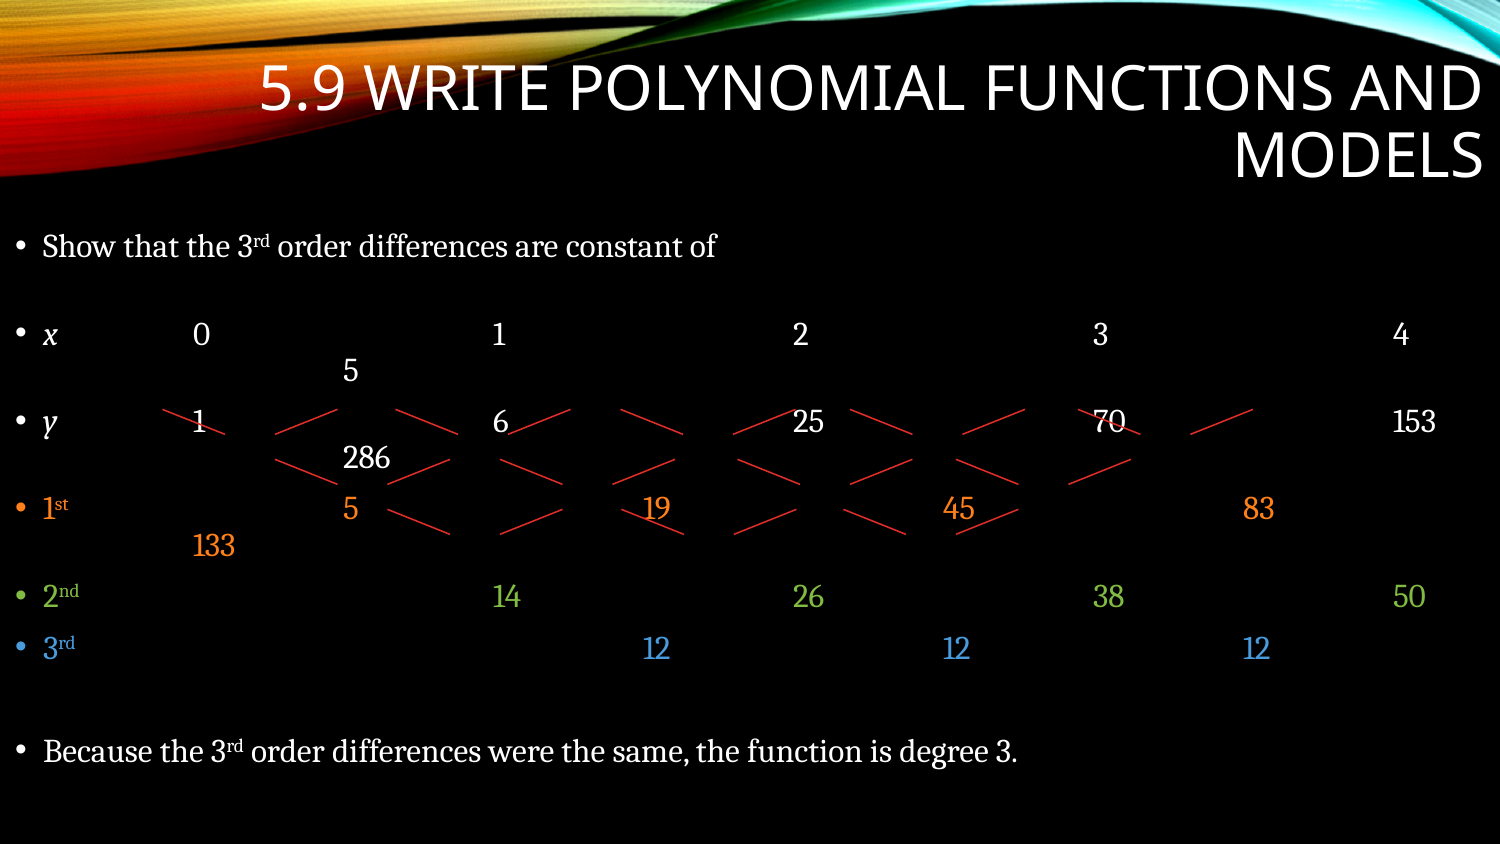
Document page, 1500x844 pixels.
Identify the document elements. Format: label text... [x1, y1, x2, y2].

title 5.9 Write Polynomial Functions and Models [0, 44, 1500, 204]
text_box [507, 409, 571, 435]
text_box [1068, 459, 1132, 485]
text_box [849, 409, 913, 435]
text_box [620, 409, 684, 435]
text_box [621, 509, 685, 535]
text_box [499, 509, 563, 535]
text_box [274, 409, 338, 435]
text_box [387, 459, 451, 485]
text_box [499, 459, 563, 485]
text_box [274, 459, 338, 485]
picture [0, 0, 1500, 44]
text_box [732, 409, 796, 435]
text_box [612, 459, 676, 485]
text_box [162, 409, 226, 435]
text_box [955, 459, 1019, 485]
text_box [962, 409, 1026, 435]
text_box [849, 459, 913, 485]
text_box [1190, 409, 1254, 435]
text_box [843, 509, 907, 535]
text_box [387, 509, 451, 535]
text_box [955, 509, 1019, 535]
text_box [737, 459, 801, 485]
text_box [395, 409, 459, 435]
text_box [733, 509, 797, 535]
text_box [1077, 409, 1141, 435]
